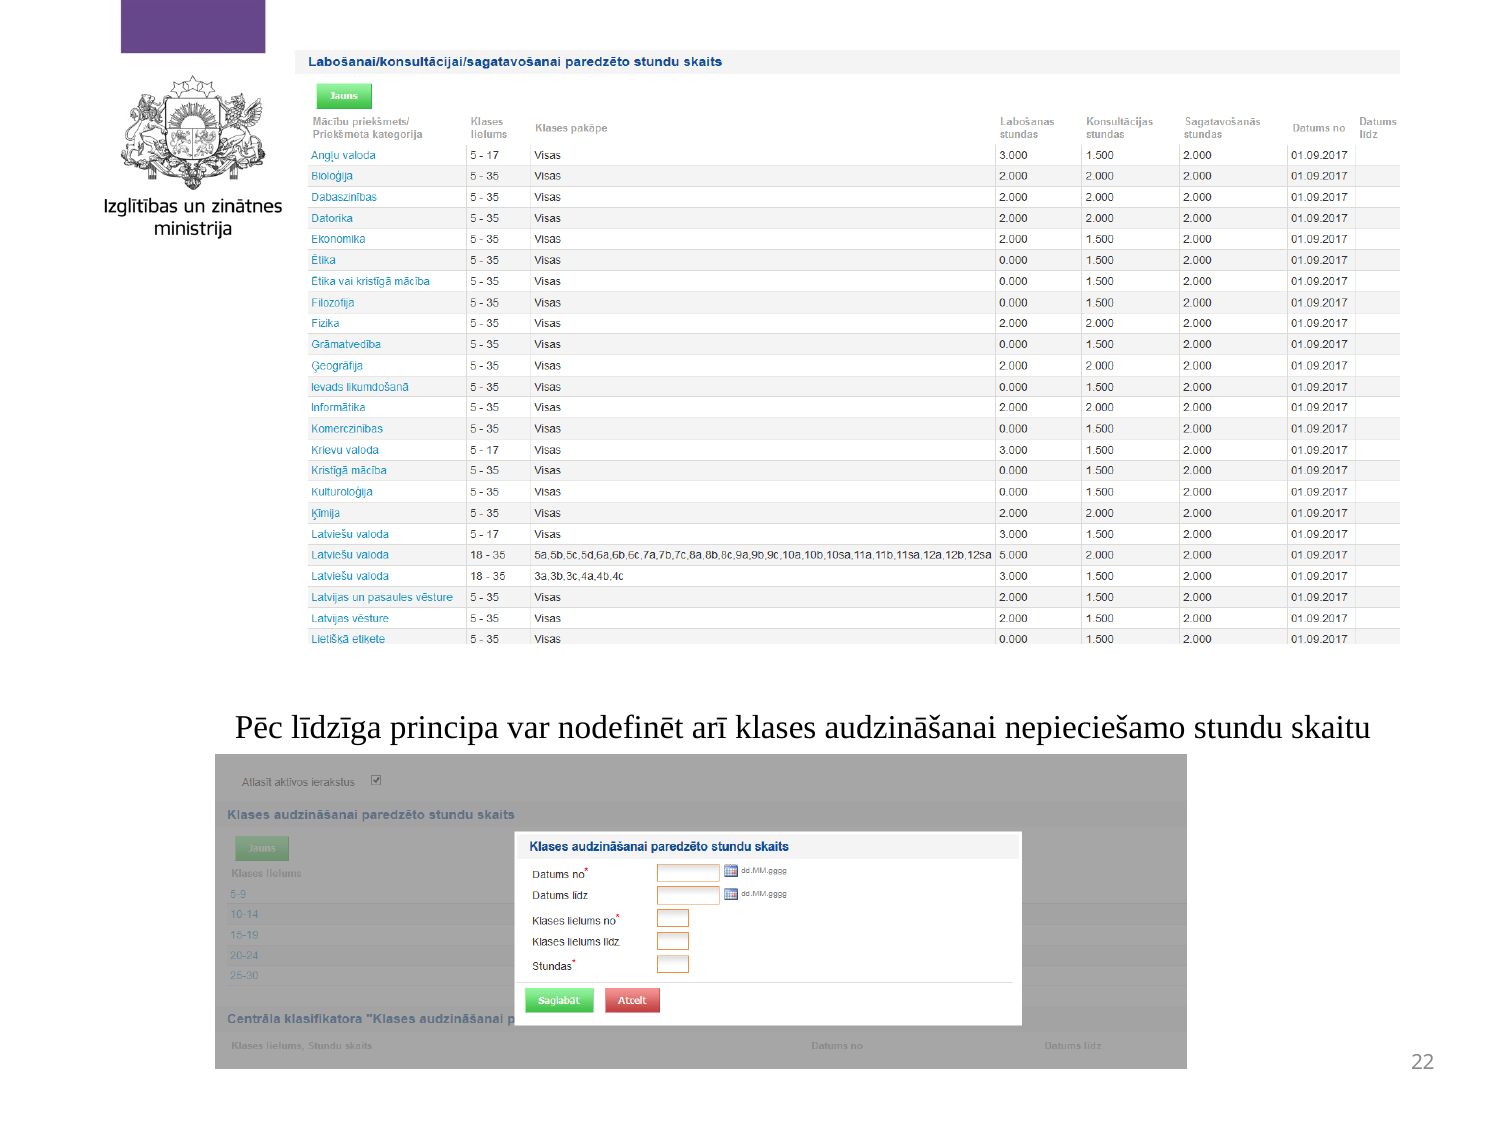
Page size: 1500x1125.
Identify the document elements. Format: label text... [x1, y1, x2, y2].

slide_number 22 [1384, 1037, 1450, 1088]
picture [48, 0, 1401, 644]
text_box Pēc līdzīga principa var nodefinēt arī klases audzināšanai nepieciešamo stundu skaitu [220, 698, 1400, 796]
picture [214, 754, 1188, 1069]
